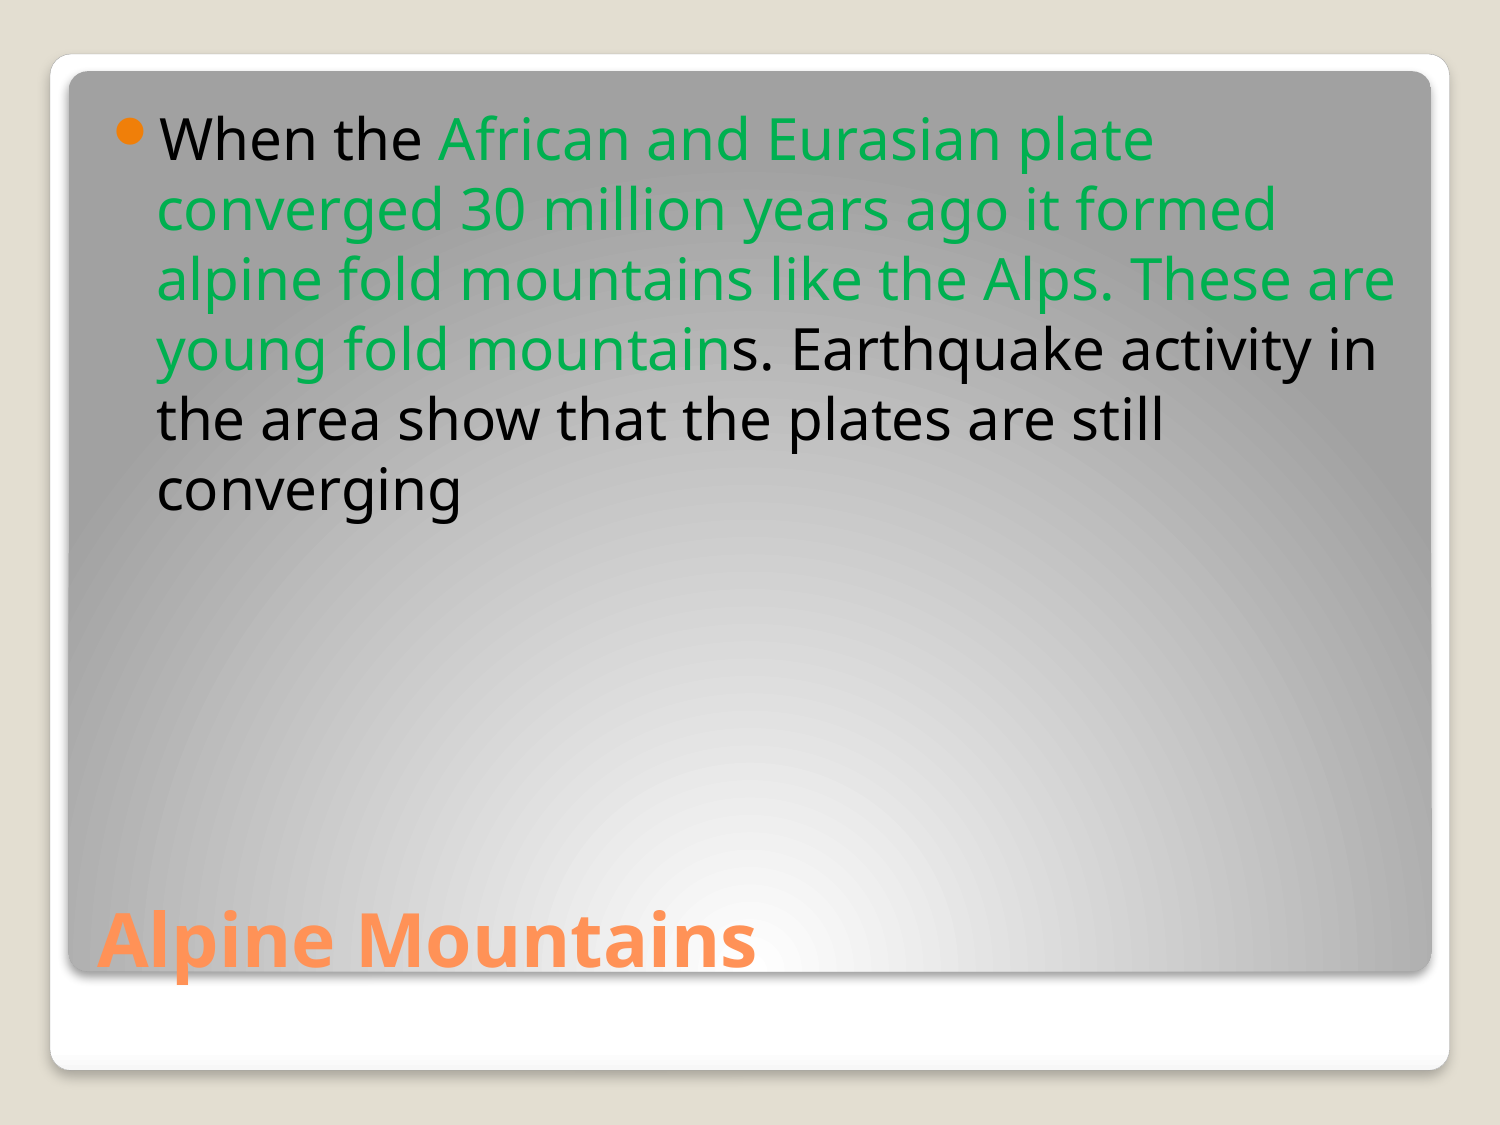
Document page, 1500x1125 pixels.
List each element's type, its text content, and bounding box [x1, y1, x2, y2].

list When the African and Eurasian plate converged 30 million years ago it formed alpine fold mountains like the Alps. These are young fold mountains. Earthquake activity in the area show that the plates are still converging [82, 86, 1425, 774]
title Alpine Mountains [82, 817, 1425, 990]
